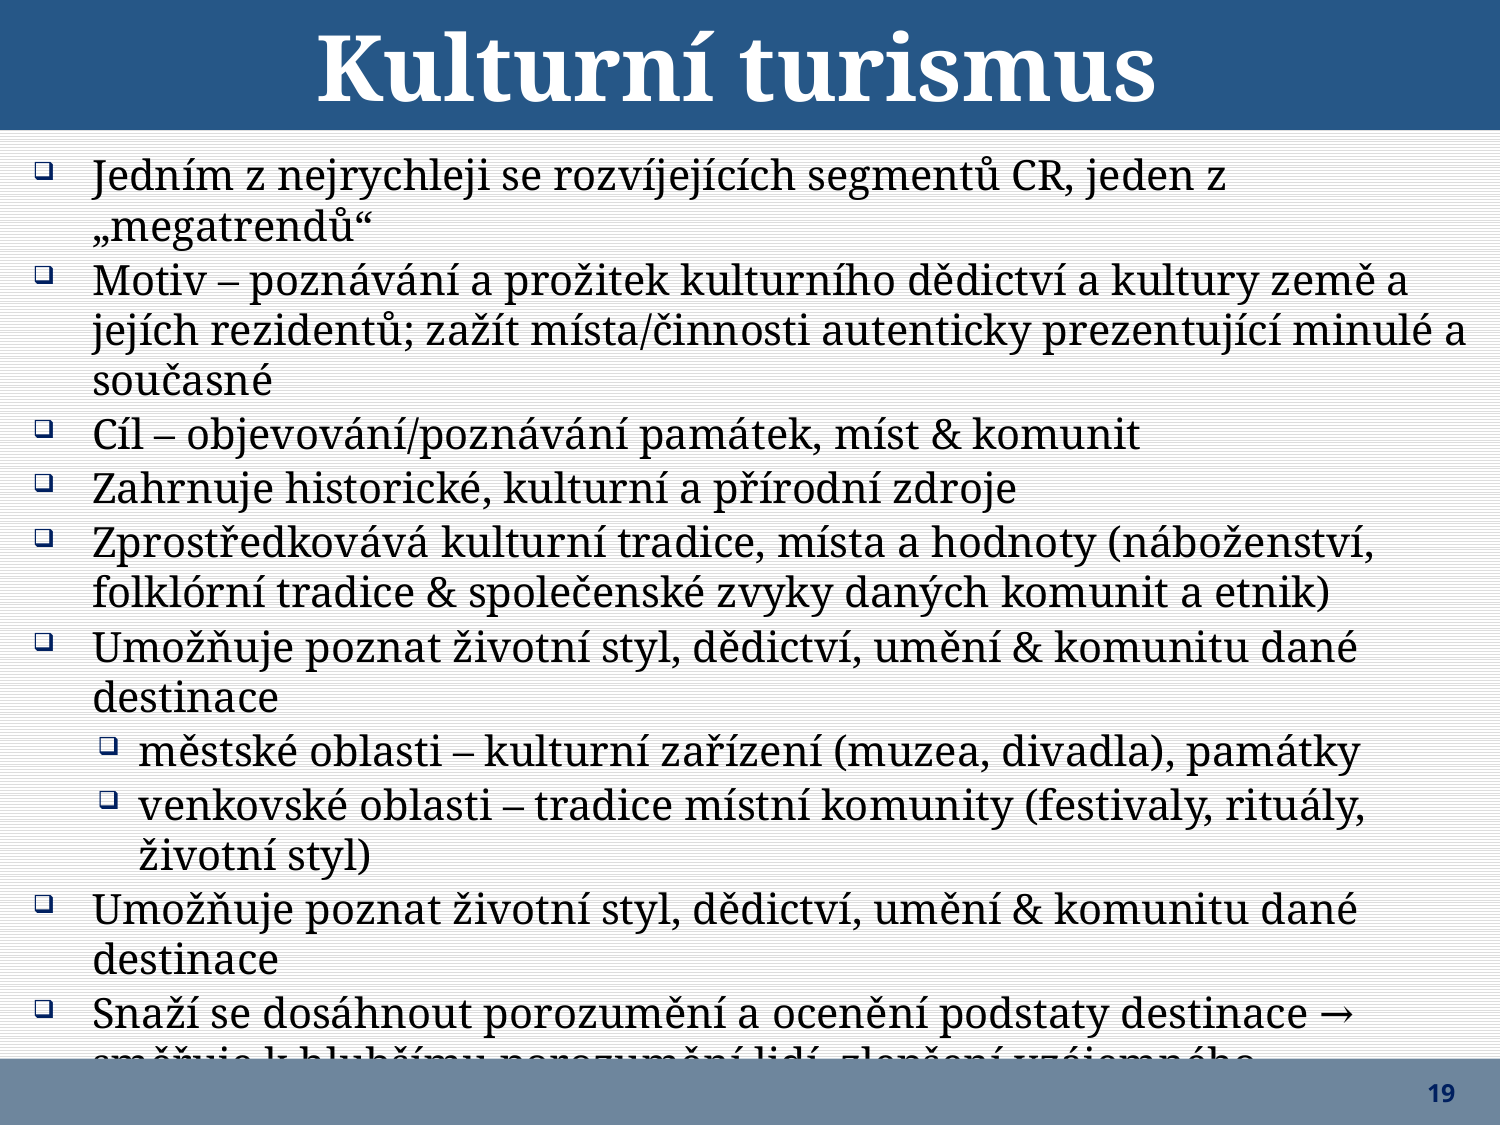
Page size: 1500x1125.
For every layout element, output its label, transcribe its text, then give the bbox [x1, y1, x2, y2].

list Jedním z nejrychleji se rozvíjejících segmentů CR, jeden z „megatrendů“ Motiv – poznávání a prožitek kulturního dědictví a kultury země a jejích rezidentů; zažít místa/činnosti autenticky prezentující minulé a současné Cíl – objevování/poznávání památek, míst & komunit Zahrnuje historické, kulturní a přírodní zdroje Zprostředkovává kulturní tradice, místa a hodnoty (náboženství, folklórní tradice & společenské zvyky daných komunit a etnik) Umožňuje poznat životní styl, dědictví, umění & komunitu dané destinace městské oblasti – kulturní zařízení (muzea, divadla), památky venkovské oblasti – tradice místní komunity (festivaly, rituály, životní styl) Umožňuje poznat životní styl, dědictví, umění & komunitu dané destinace Snaží se dosáhnout porozumění a ocenění podstaty destinace → směřuje k hlubšímu porozumění lidí, zlepšení vzájemného porozumění mezi různými kulturami a civilizacemi Kulturní turista – vzdělaný, zabezpečený, zcestovalý; utrácí podstatně více než běžný turista, očekává jiné zážitky – interakci 3 kulturních atributů – fyzické (stavby), obecné (každodenní život) & specifické (rituály, festivaly) [0, 141, 1500, 1040]
text_box [0, 1056, 1500, 1125]
slide_number 19 [1328, 1070, 1471, 1125]
text_box Kulturní turismus [0, 0, 1500, 132]
